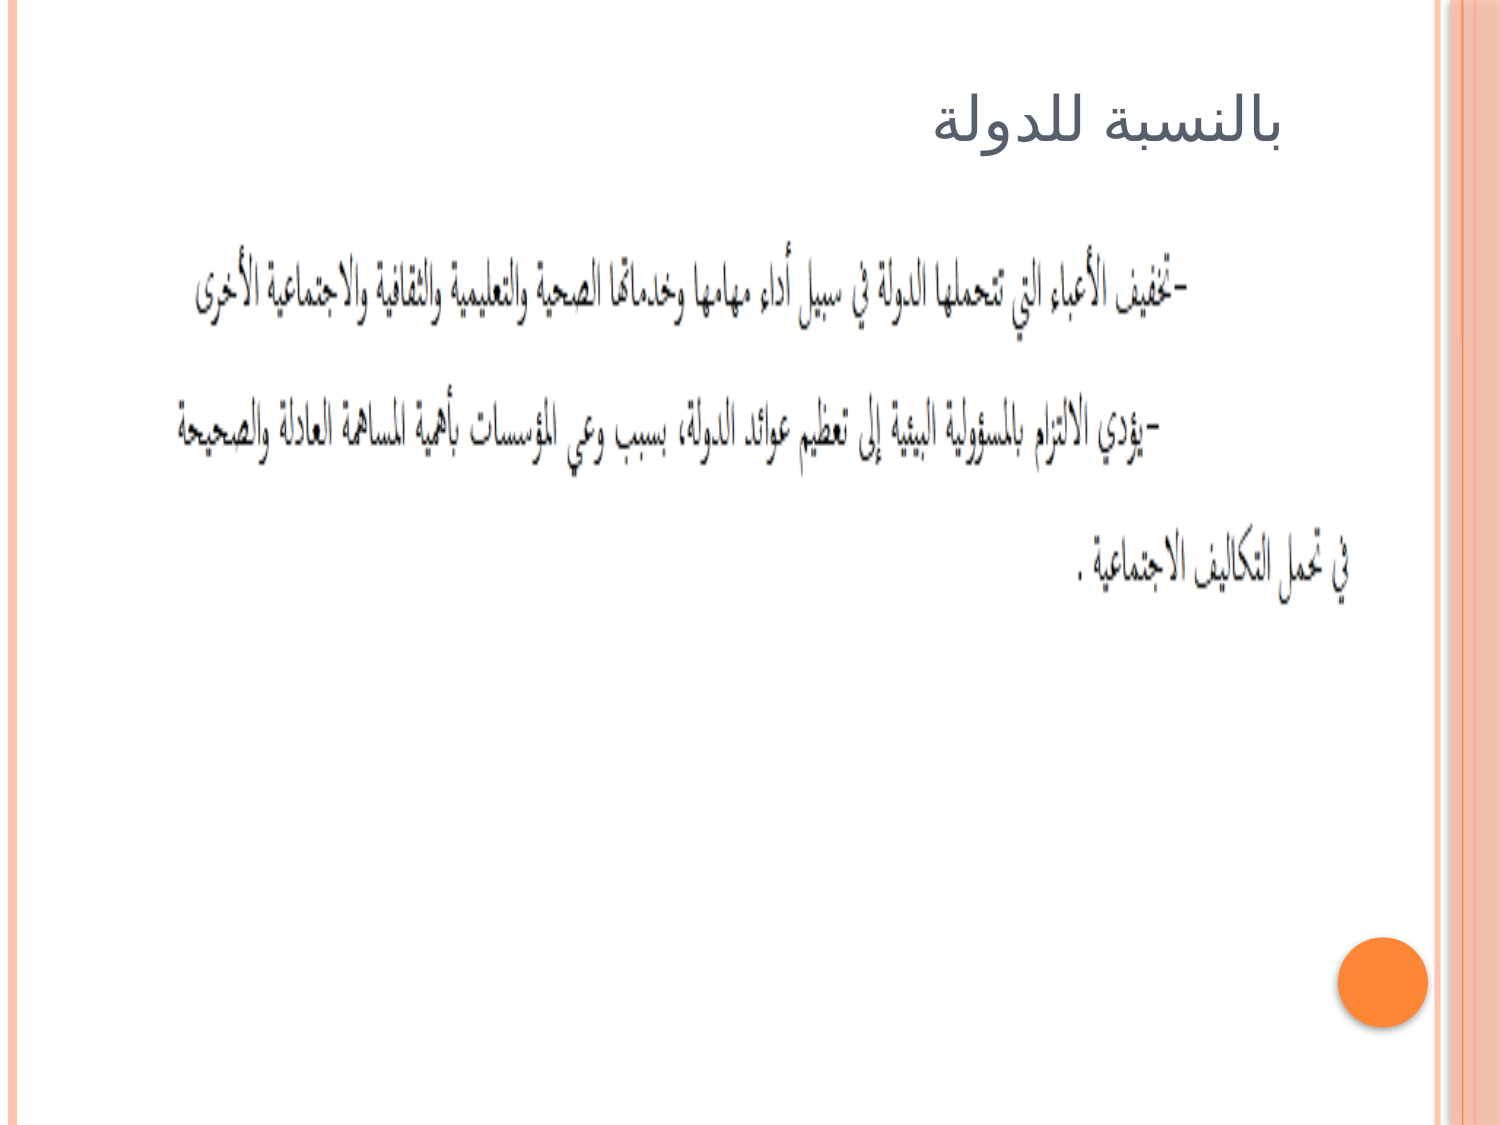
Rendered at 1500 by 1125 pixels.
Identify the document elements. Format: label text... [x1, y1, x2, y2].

title بالنسبة للدولة [75, 45, 1300, 161]
picture [123, 231, 1398, 658]
